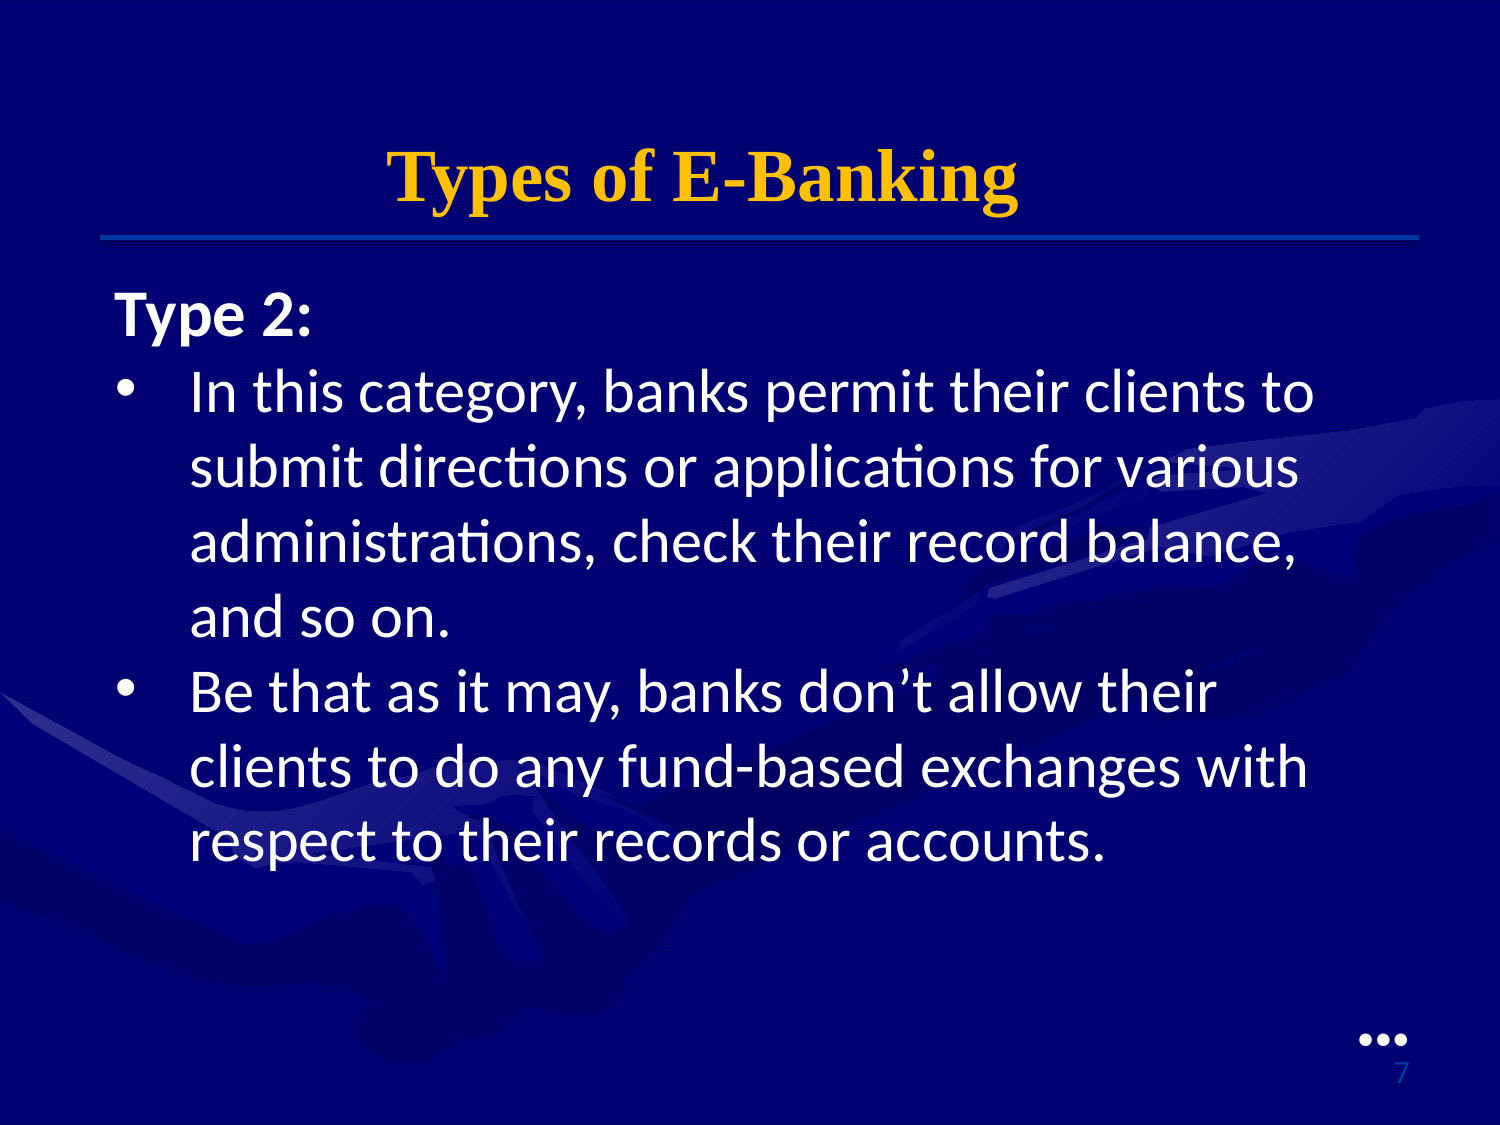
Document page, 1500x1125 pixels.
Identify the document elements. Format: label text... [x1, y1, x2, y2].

text_box ●●● 7 [1074, 1012, 1425, 1073]
text_box Types of E-Banking [3, 118, 1441, 224]
text_box Type 2: In this category, banks permit their clients to submit directions or applications for various administrations, check their record balance, and so on. Be that as it may, banks don’t allow their clients to do any fund-based exchanges with respect to their records or accounts. [99, 262, 1400, 882]
